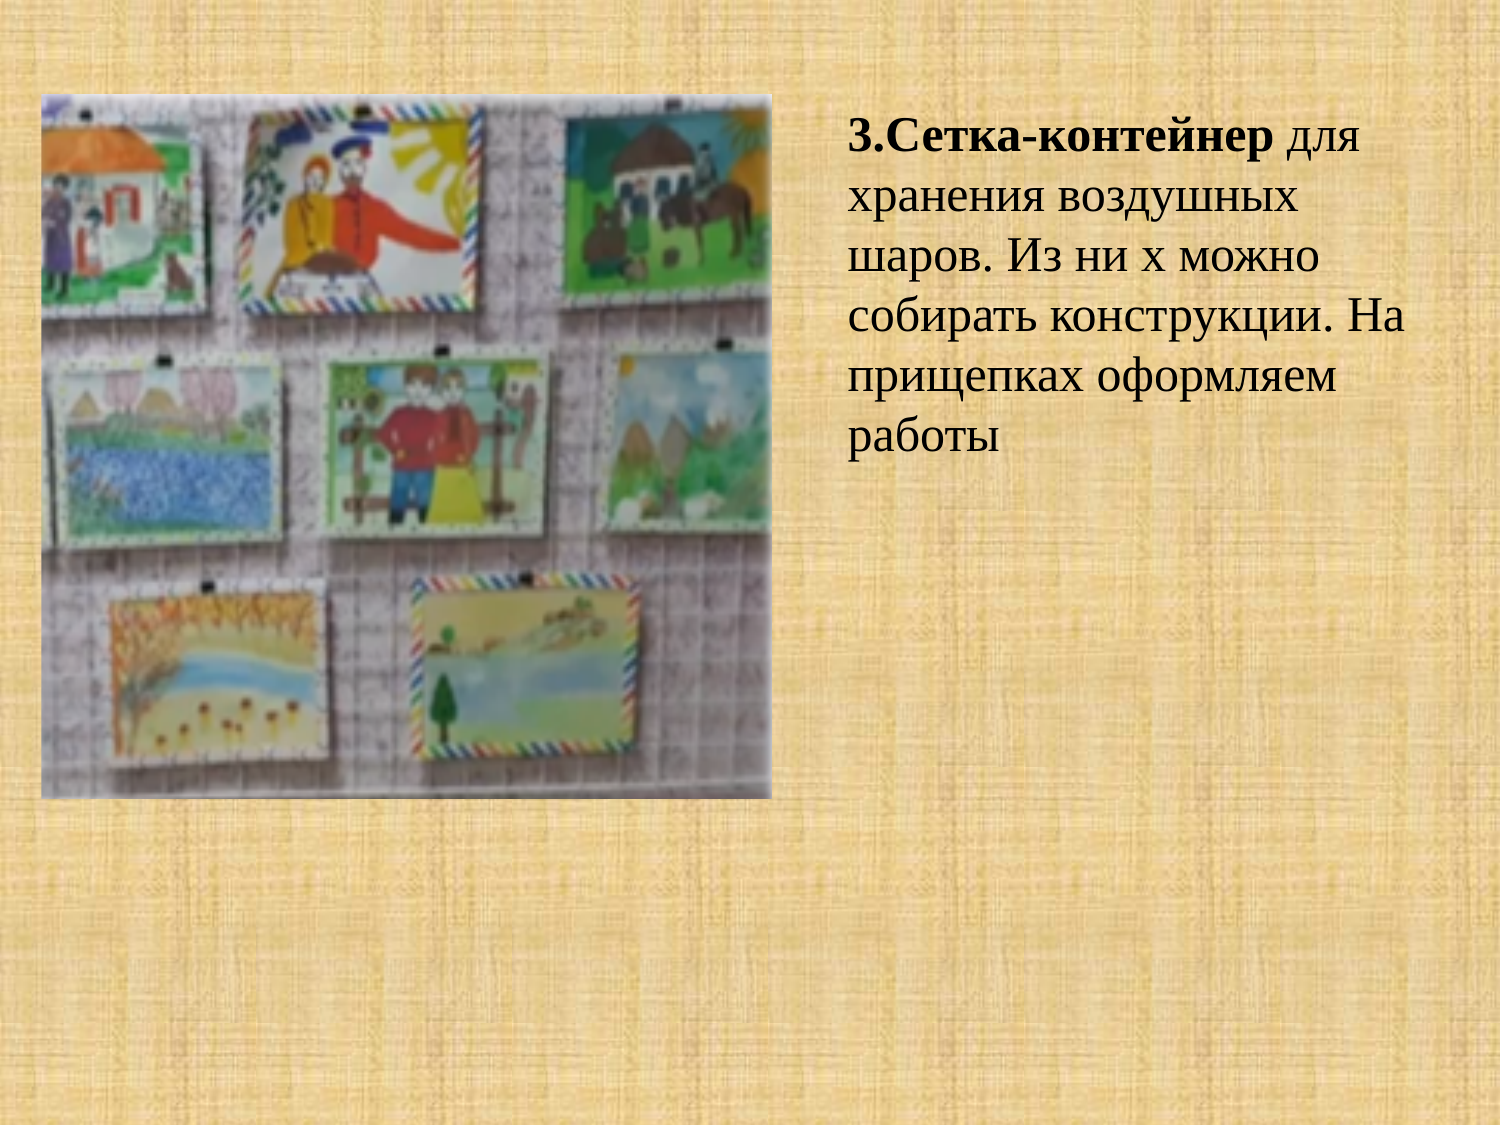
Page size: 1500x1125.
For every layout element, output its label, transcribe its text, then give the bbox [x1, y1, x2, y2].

picture [0, 0, 1500, 1125]
text_box 3.Сетка-контейнер для хранения воздушных шаров. Из ни х можно собирать конструкции. На прищепках оформляем работы [832, 94, 1459, 470]
